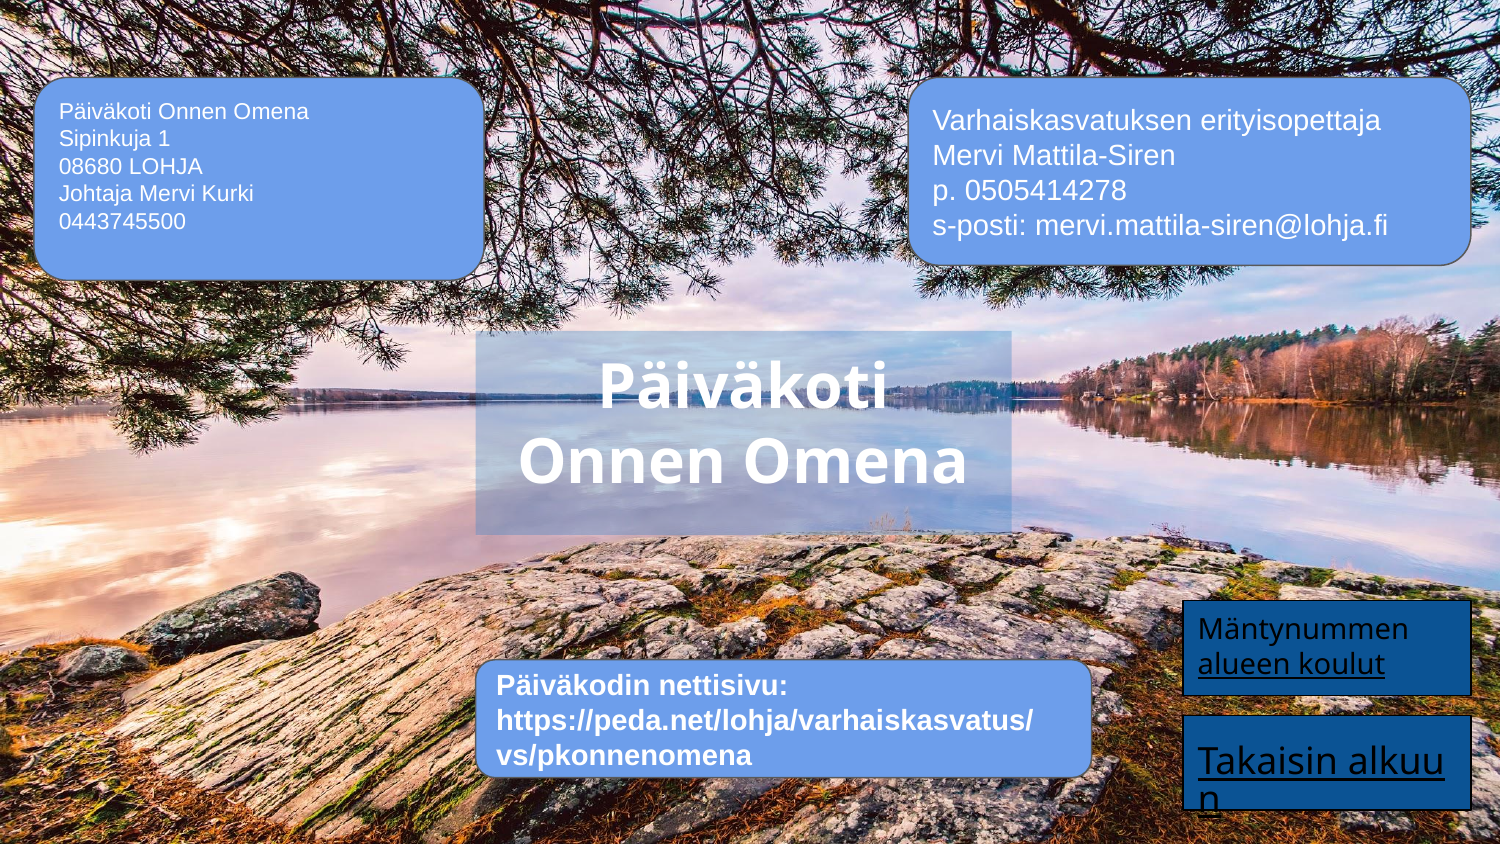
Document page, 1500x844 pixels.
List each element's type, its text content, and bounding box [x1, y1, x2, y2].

text_box Päiväkoti​ Onnen Omena [475, 330, 1012, 535]
picture [0, 0, 1500, 844]
text_box Päiväkoti Onnen Omena Sipinkuja 1 08680 LOHJA Johtaja Mervi Kurki 0443745500 [33, 77, 485, 281]
text_box Mäntynummen alueen koulut [1182, 600, 1471, 696]
text_box Varhaiskasvatuksen erityisopettaja Mervi Mattila-Siren p. 0505414278 s-posti: mervi.mattila-siren@lohja.fi [908, 77, 1471, 266]
text_box Takaisin alkuun [1182, 715, 1471, 811]
text_box Päiväkodin nettisivu: https://peda.net/lohja/varhaiskasvatus/vs/pkonnenomena [475, 659, 1092, 778]
